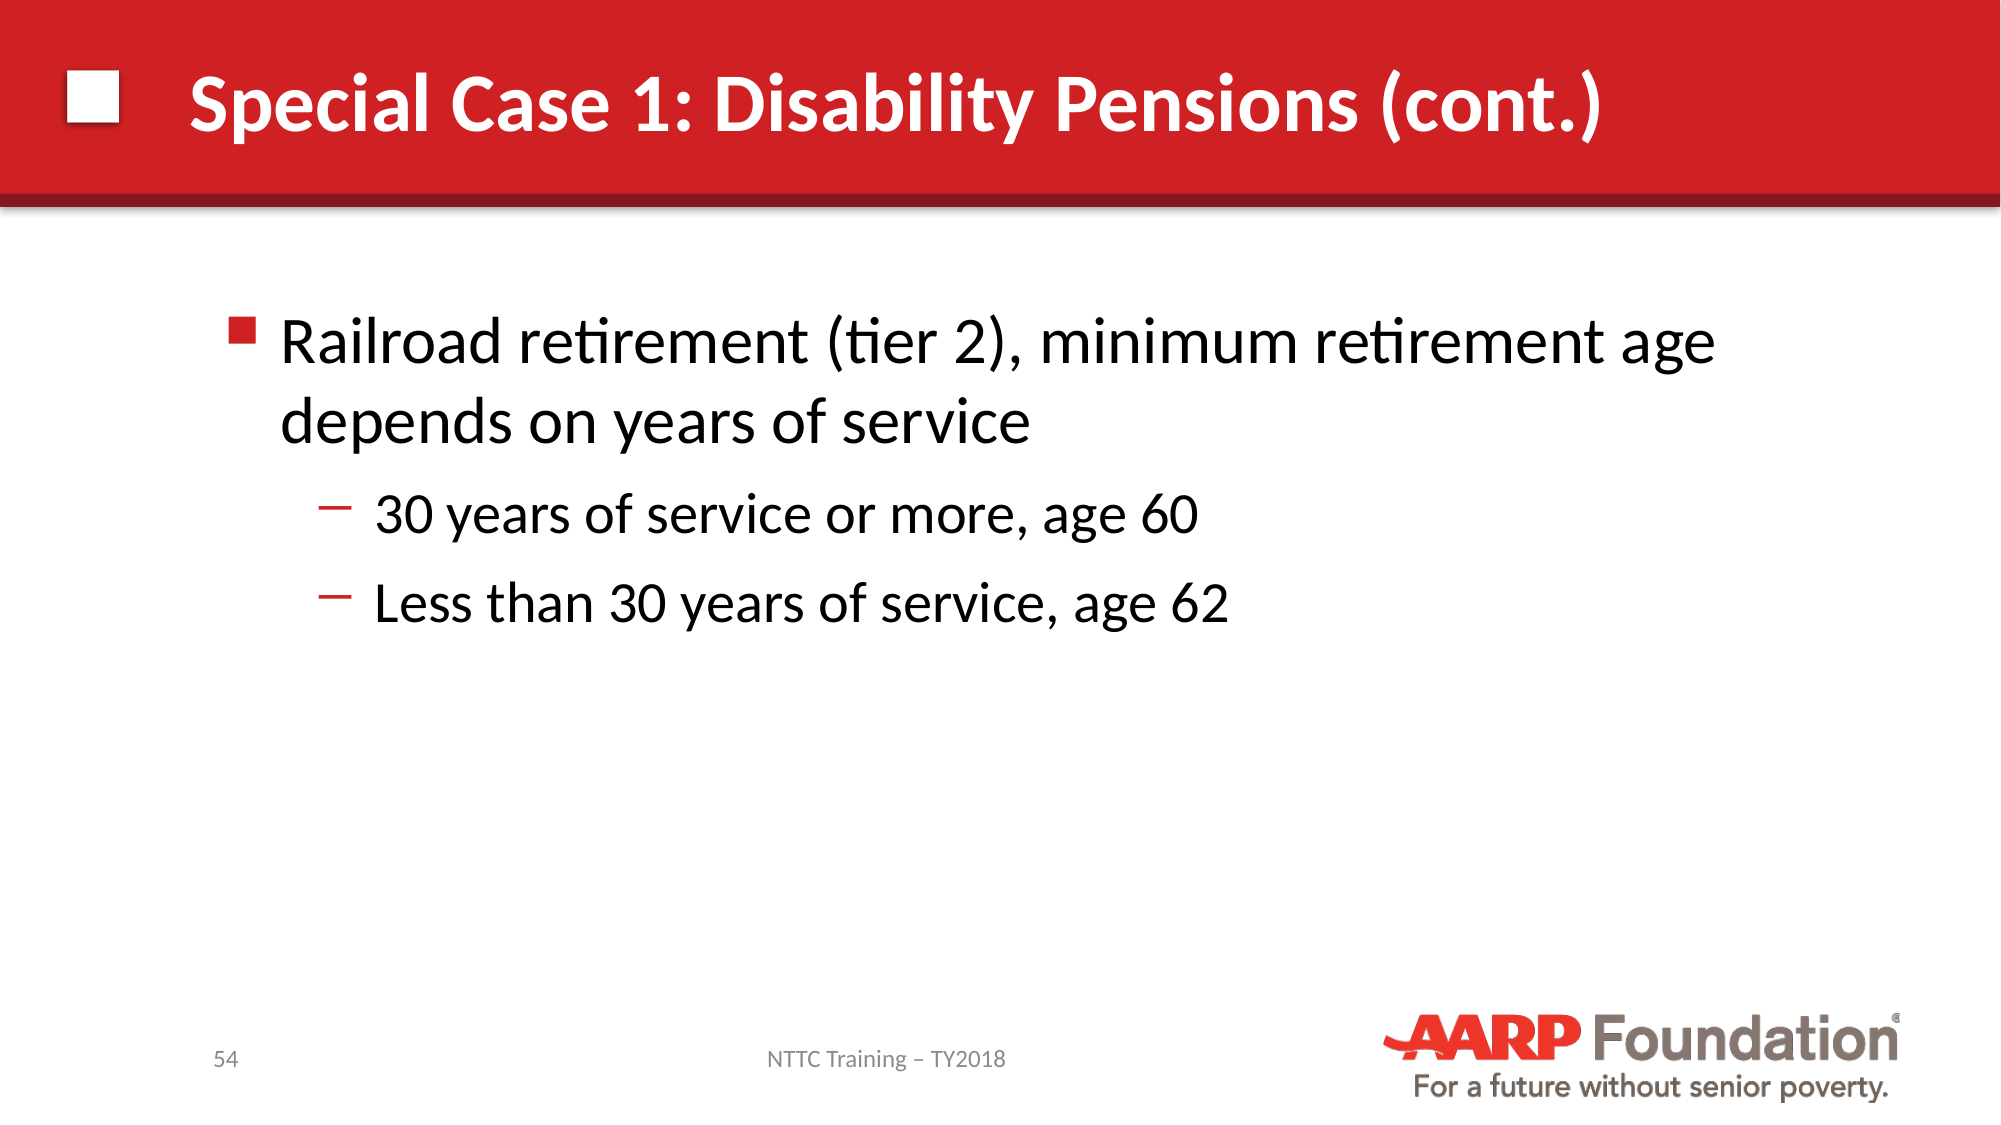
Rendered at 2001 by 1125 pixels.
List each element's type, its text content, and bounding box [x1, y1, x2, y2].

list Railroad retirement (tier 2), minimum retirement age depends on years of service 30 years of service or more, age 60 Less than 30 years of service, age 62 [209, 288, 1810, 988]
slide_number 54 [99, 1027, 254, 1088]
title Special Case 1: Disability Pensions (cont.) [174, 4, 1775, 193]
footer NTTC Training – TY2018 [570, 1027, 1204, 1088]
